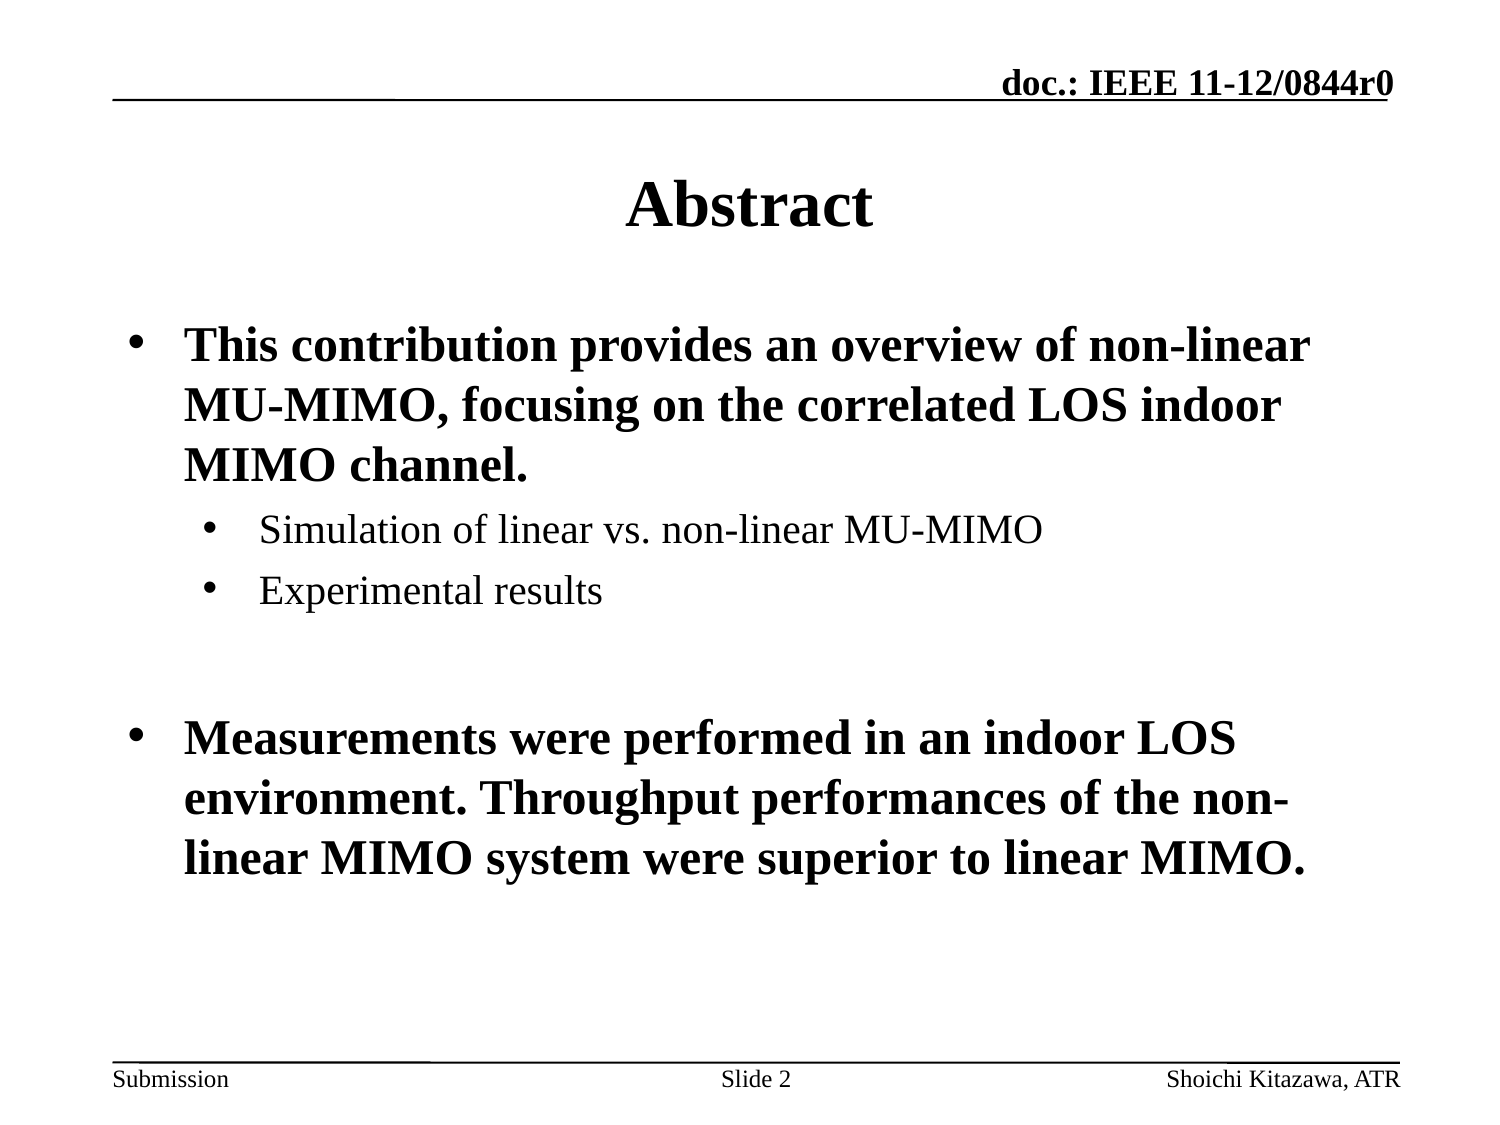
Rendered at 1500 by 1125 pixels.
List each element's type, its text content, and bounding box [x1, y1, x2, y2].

list This contribution provides an overview of non-linear MU-MIMO, focusing on the correlated LOS indoor MIMO channel. Simulation of linear vs. non-linear MU-MIMO Experimental results Measurements were performed in an indoor LOS environment. Throughput performances of the non-linear MIMO system were superior to linear MIMO. [112, 303, 1388, 980]
footer Shoichi Kitazawa, ATR [878, 1061, 1402, 1093]
title Abstract [112, 112, 1388, 288]
slide_number Slide 2 [712, 1061, 800, 1123]
